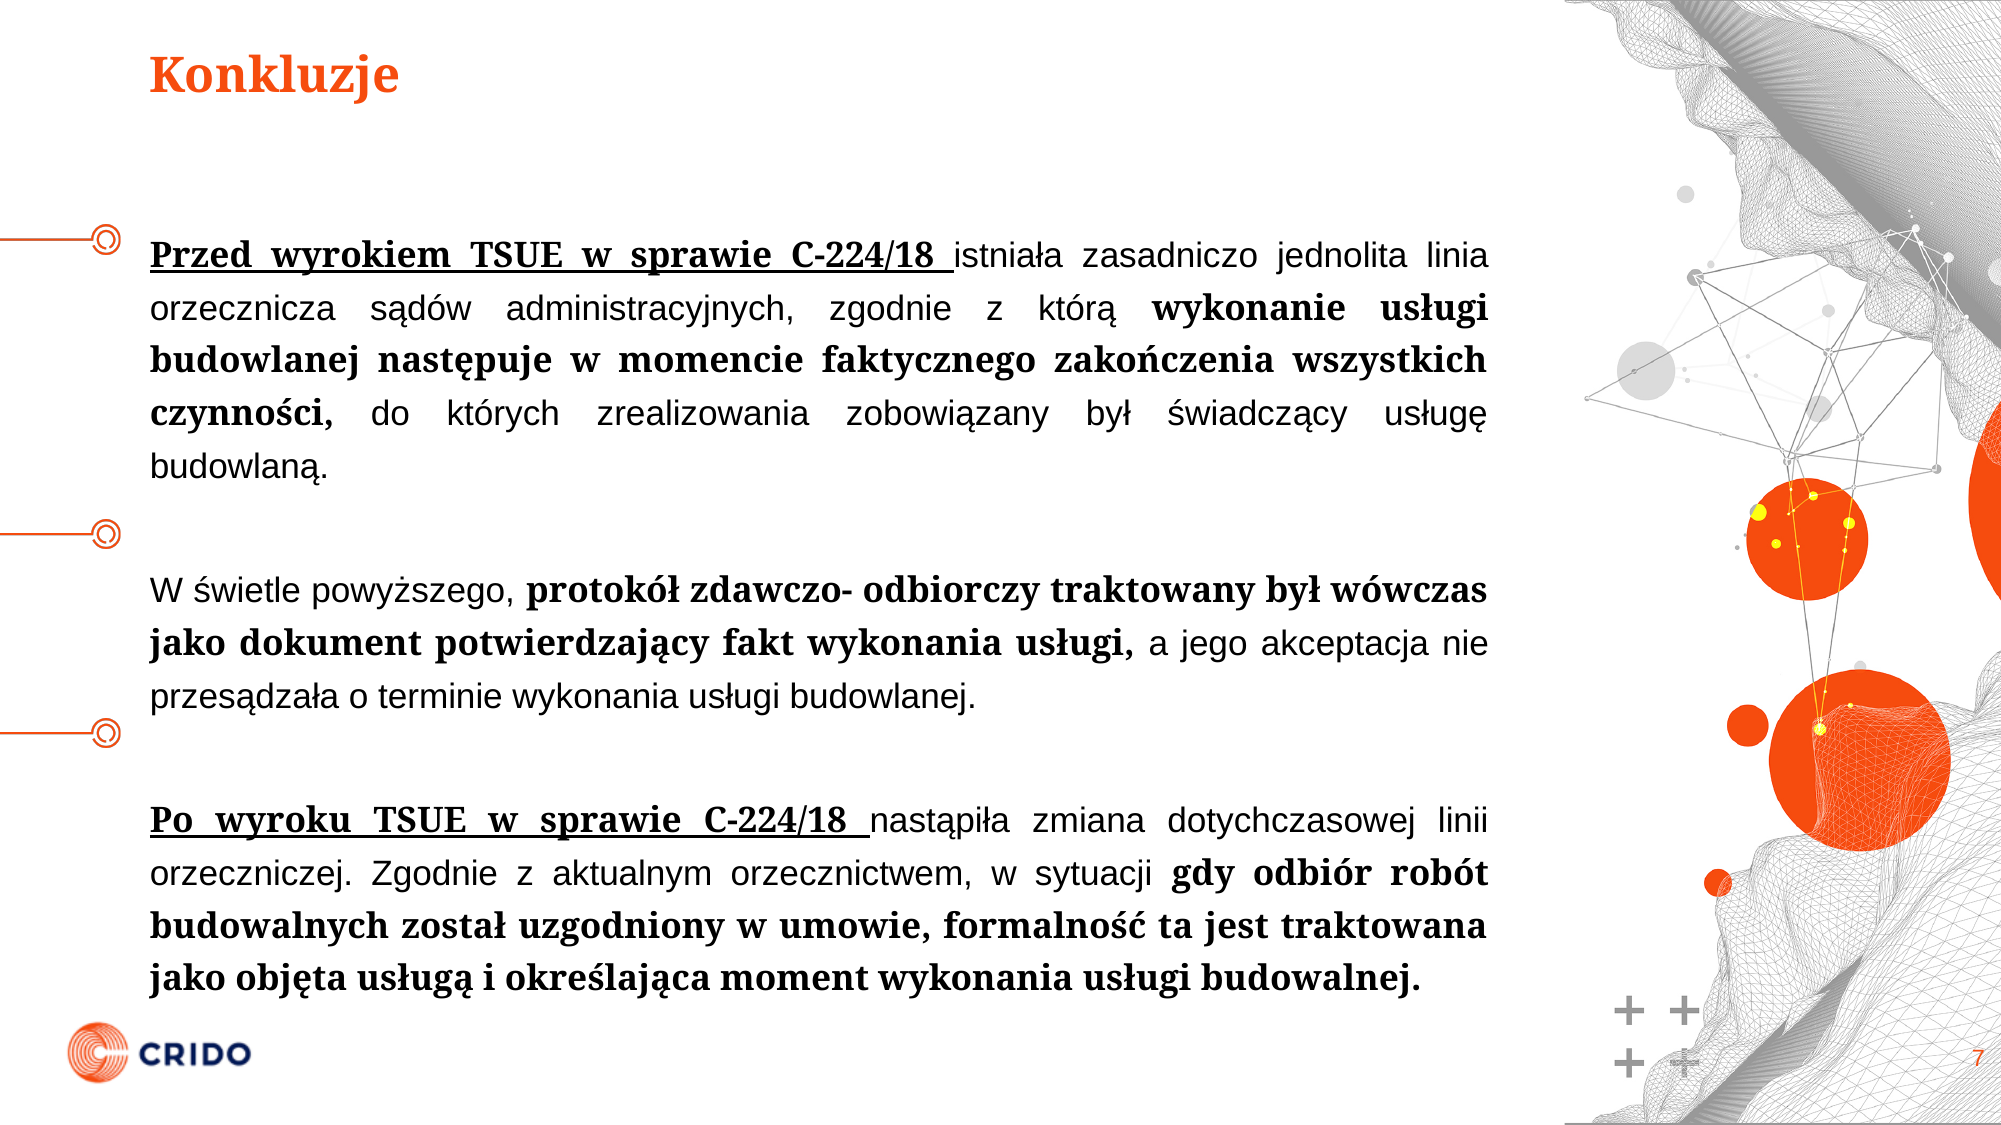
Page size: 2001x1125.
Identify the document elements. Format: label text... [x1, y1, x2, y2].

list Przed wyrokiem TSUE w sprawie C-224/18 istniała zasadniczo jednolita linia orzecznicza sądów administracyjnych, zgodnie z którą wykonanie usługi budowlanej następuje w momencie faktycznego zakończenia wszystkich czynności, do których zrealizowania zobowiązany był świadczący usługę budowlaną. W świetle powyższego, protokół zdawczo- odbiorczy traktowany był wówczas jako dokument potwierdzający fakt wykonania usługi, a jego akceptacja nie przesądzała o terminie wykonania usługi budowlanej. Po wyroku TSUE w sprawie C-224/18 nastąpiła zmiana dotychczasowej linii orzeczniczej. Zgodnie z aktualnym orzecznictwem, w sytuacji gdy odbiór robót budowalnych został uzgodniony w umowie, formalność ta jest traktowana jako objęta usługą i określająca moment wykonania usługi budowalnej. [134, 214, 1505, 1007]
picture [0, 224, 121, 255]
picture [0, 519, 121, 549]
picture [0, 718, 121, 748]
title Konkluzje [134, 42, 1505, 209]
picture [0, 0, 2001, 1125]
